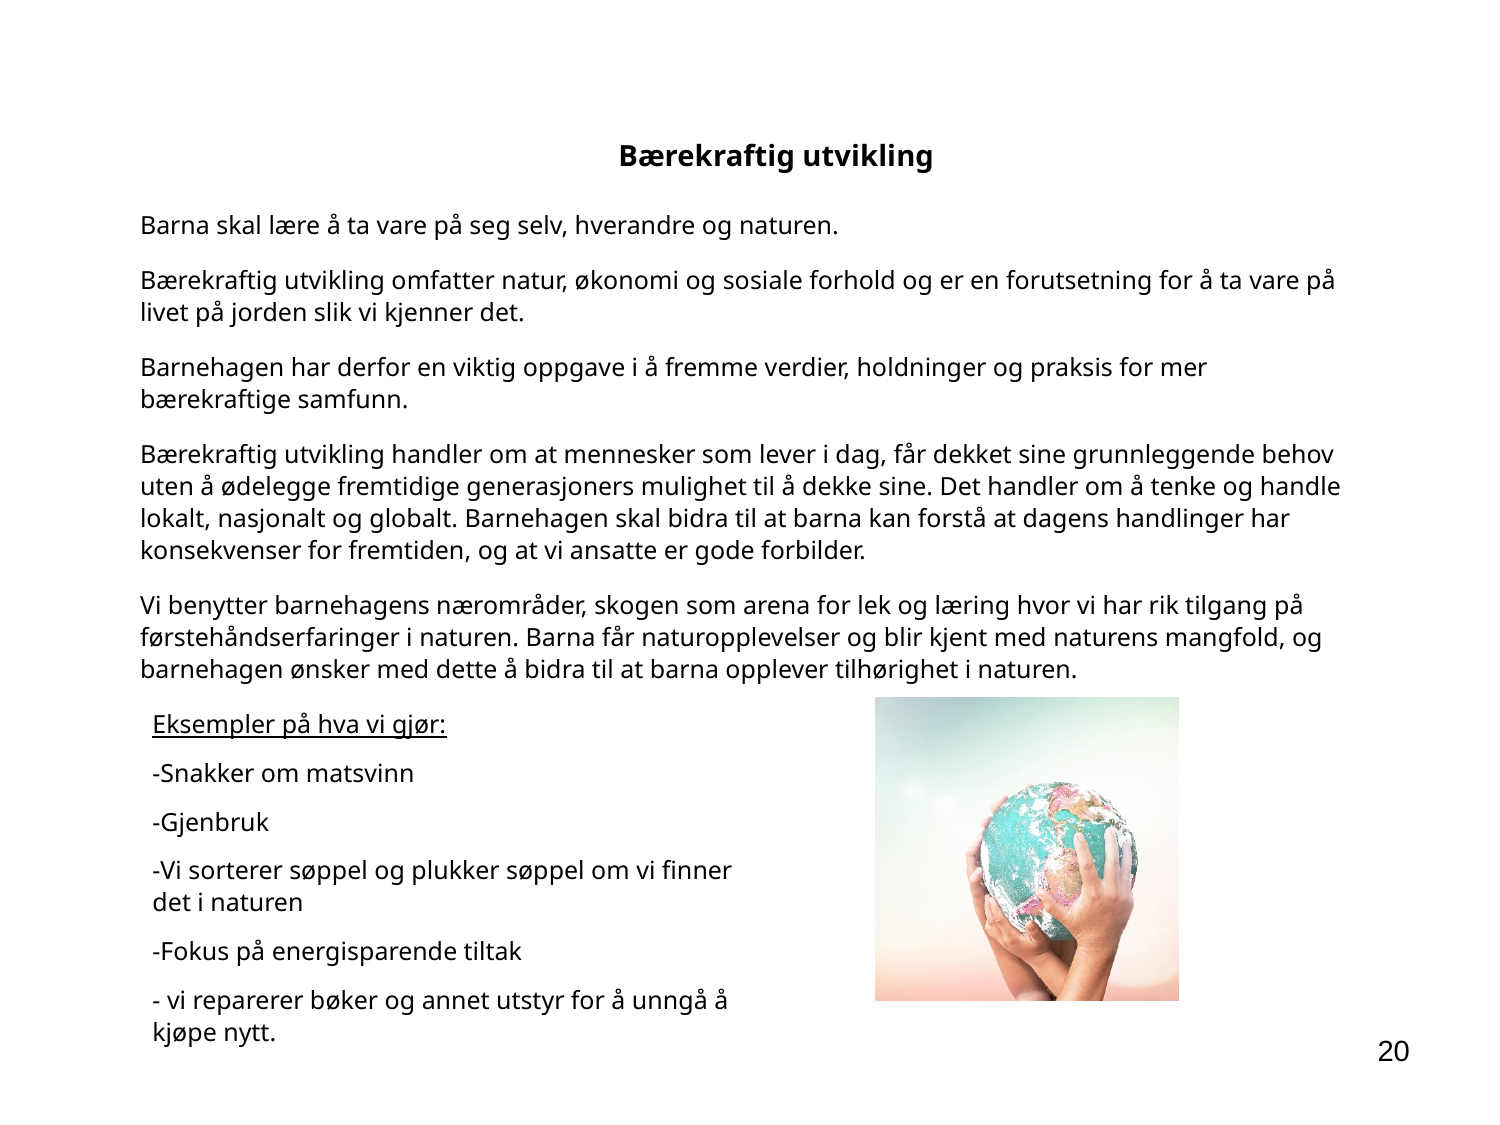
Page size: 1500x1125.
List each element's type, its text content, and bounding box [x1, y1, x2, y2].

picture [874, 697, 1179, 1002]
text_box Barna skal lære å ta vare på seg selv, hverandre og naturen. Bærekraftig utvikling omfatter natur, økonomi og sosiale forhold og er en forutsetning for å ta vare på livet på jorden slik vi kjenner det. Barnehagen har derfor en viktig oppgave i å fremme verdier, holdninger og praksis for mer bærekraftige samfunn. Bærekraftig utvikling handler om at mennesker som lever i dag, får dekket sine grunnleggende behov uten å ødelegge fremtidige generasjoners mulighet til å dekke sine. Det handler om å tenke og handle lokalt, nasjonalt og globalt. Barnehagen skal bidra til at barna kan forstå at dagens handlinger har konsekvenser for fremtiden, og at vi ansatte er gode forbilder. Vi benytter barnehagens nærområder, skogen som arena for lek og læring hvor vi har rik tilgang på førstehåndserfaringer i naturen. Barna får naturopplevelser og blir kjent med naturens mangfold, og barnehagen ønsker med dette å bidra til at barna opplever tilhørighet i naturen. [125, 199, 1375, 691]
text_box Eksempler på hva vi gjør: -Snakker om matsvinn -Gjenbruk -Vi sorterer søppel og plukker søppel om vi finner det i naturen -Fokus på energisparende tiltak - vi reparerer bøker og annet utstyr for å unngå å kjøpe nytt. [137, 699, 750, 1101]
text_box Bærekraftig utvikling [153, 129, 1179, 180]
slide_number 20 [1074, 1024, 1425, 1103]
